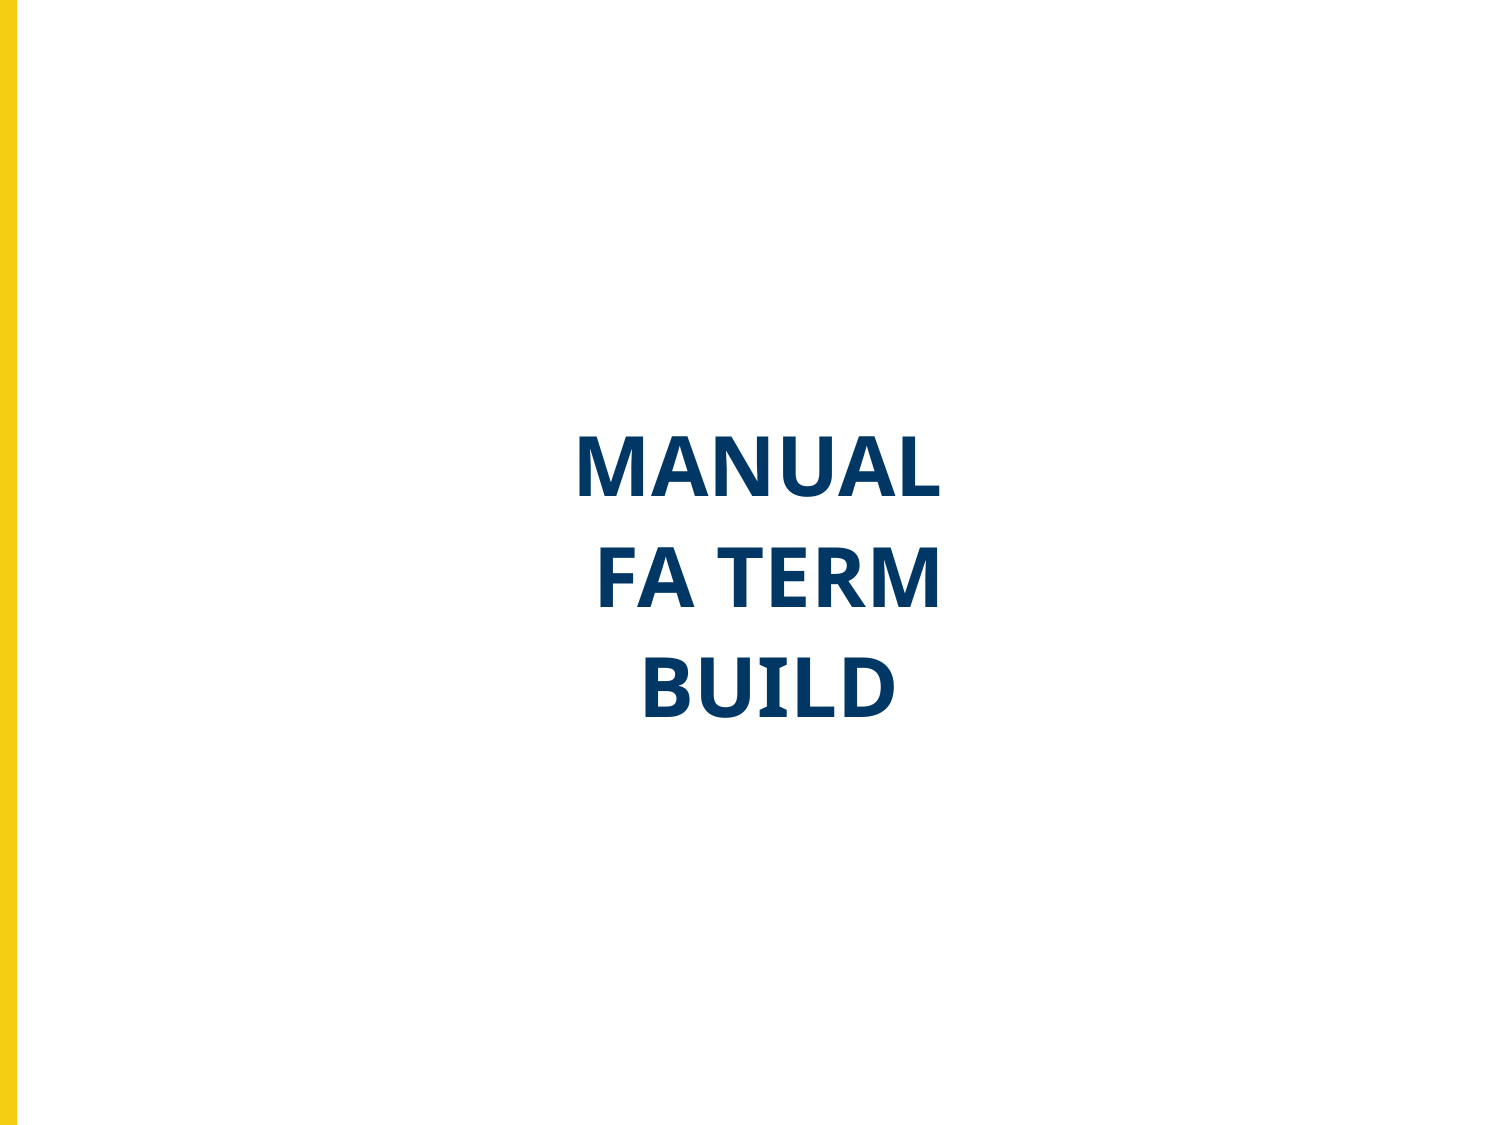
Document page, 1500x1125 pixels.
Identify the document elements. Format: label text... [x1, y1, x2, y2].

list MANUAL FA TERM BUILD [85, 158, 1453, 1008]
